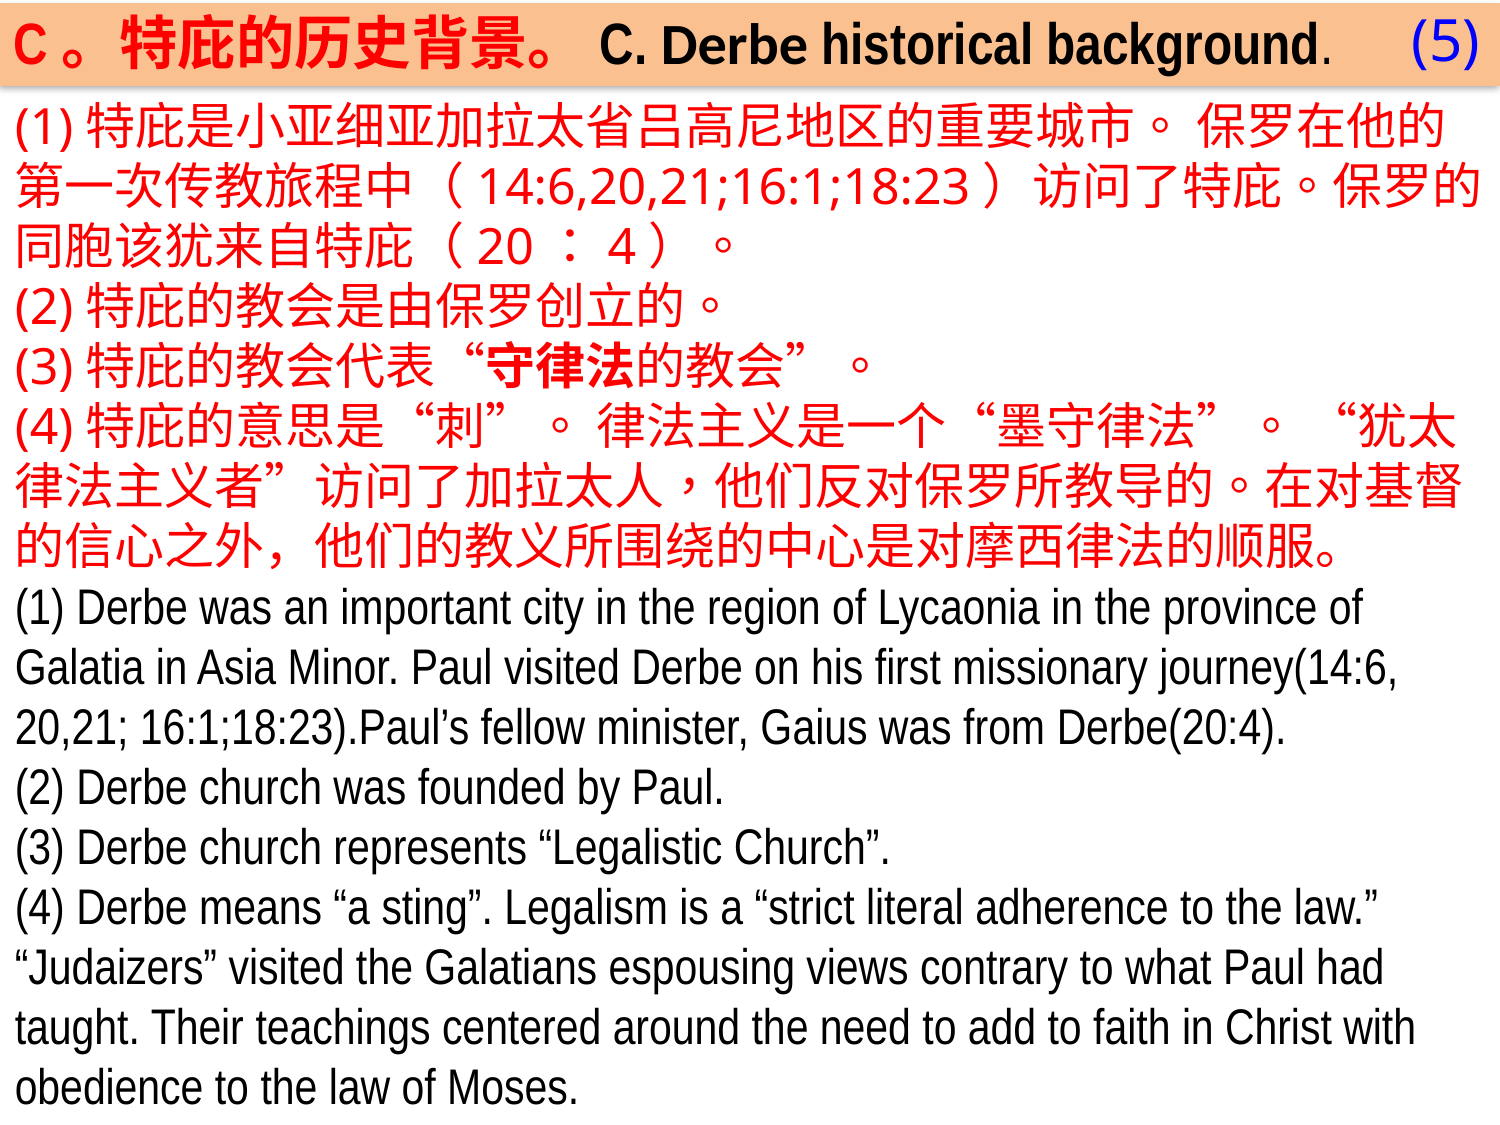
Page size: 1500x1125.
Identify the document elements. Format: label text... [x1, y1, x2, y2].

text_box C。特庇的历史背景。C. Derbe historical background. [0, 0, 1500, 84]
text_box (1)特庇是小亚细亚加拉太省吕高尼地区的重要城市。 保罗在他的第一次传教旅程中（14:6,20,21;16:1;18:23）访问了特庇。保罗的同胞该犹来自特庇（20：4）。 (2)特庇的教会是由保罗创立的。 (3)特庇的教会代表“守律法的教会”。 (4)特庇的意思是“刺”。 律法主义是一个“墨守律法”。 “犹太律法主义者”访问了加拉太人，他们反对保罗所教导的。在对基督的信心之外，他们的教义所围绕的中心是对摩西律法的顺服。 (1) Derbe was an important city in the region of Lycaonia in the province of Galatia in Asia Minor. Paul visited Derbe on his first missionary journey(14:6, 20,21; 16:1;18:23).Paul’s fellow minister, Gaius was from Derbe(20:4). (2) Derbe church was founded by Paul. (3) Derbe church represents “Legalistic Church”. (4) Derbe means “a sting”. Legalism is a “strict literal adherence to the law.” “Judaizers” visited the Galatians espousing views contrary to what Paul had taught. Their teachings centered around the need to add to faith in Christ with obedience to the law of Moses. [0, 87, 1500, 1122]
text_box (5) [1397, 0, 1500, 80]
